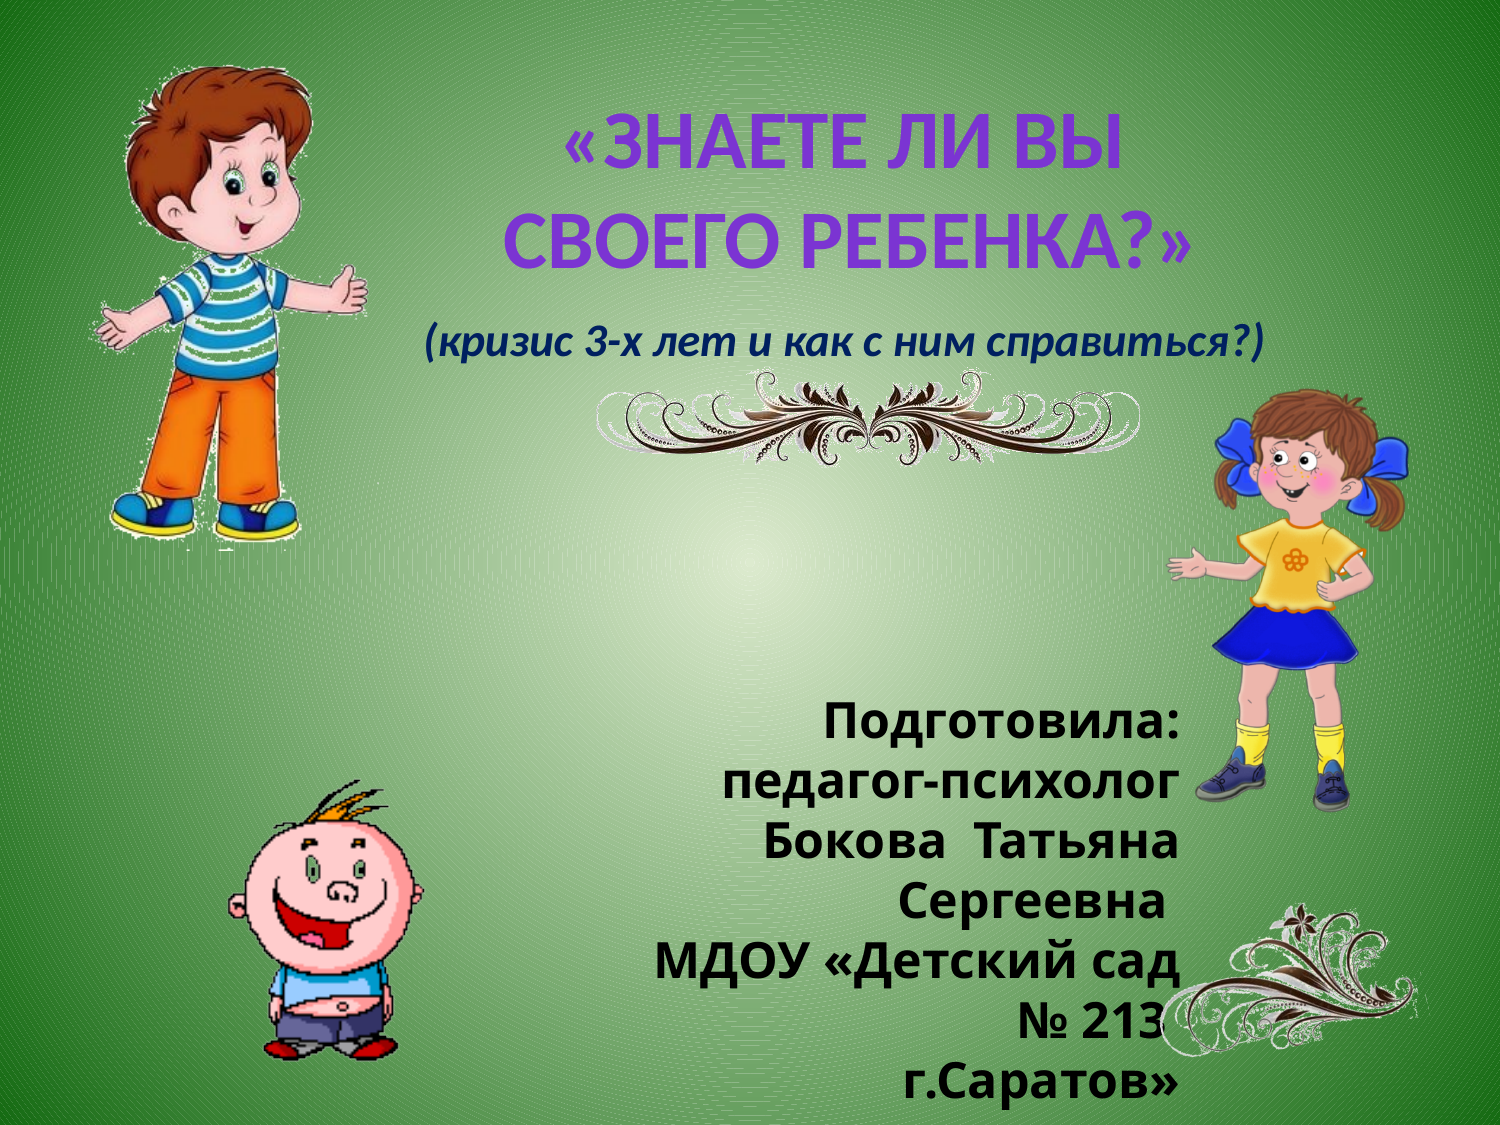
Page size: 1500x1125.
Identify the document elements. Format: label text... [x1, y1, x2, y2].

picture [88, 42, 420, 551]
picture [1163, 385, 1412, 815]
subtitle (кризис 3-х лет и как с ним справиться?) [424, 302, 1448, 374]
text_box «Знаете ли вы своего ребенка?» [424, 78, 1369, 293]
text_box Подготовила: педагог-психолог Бокова Татьяна Сергеевна МДОУ «Детский сад № 213 г.Саратов» [576, 680, 1196, 1116]
picture [1139, 839, 1430, 1107]
picture [596, 361, 1141, 480]
picture [111, 715, 583, 1069]
